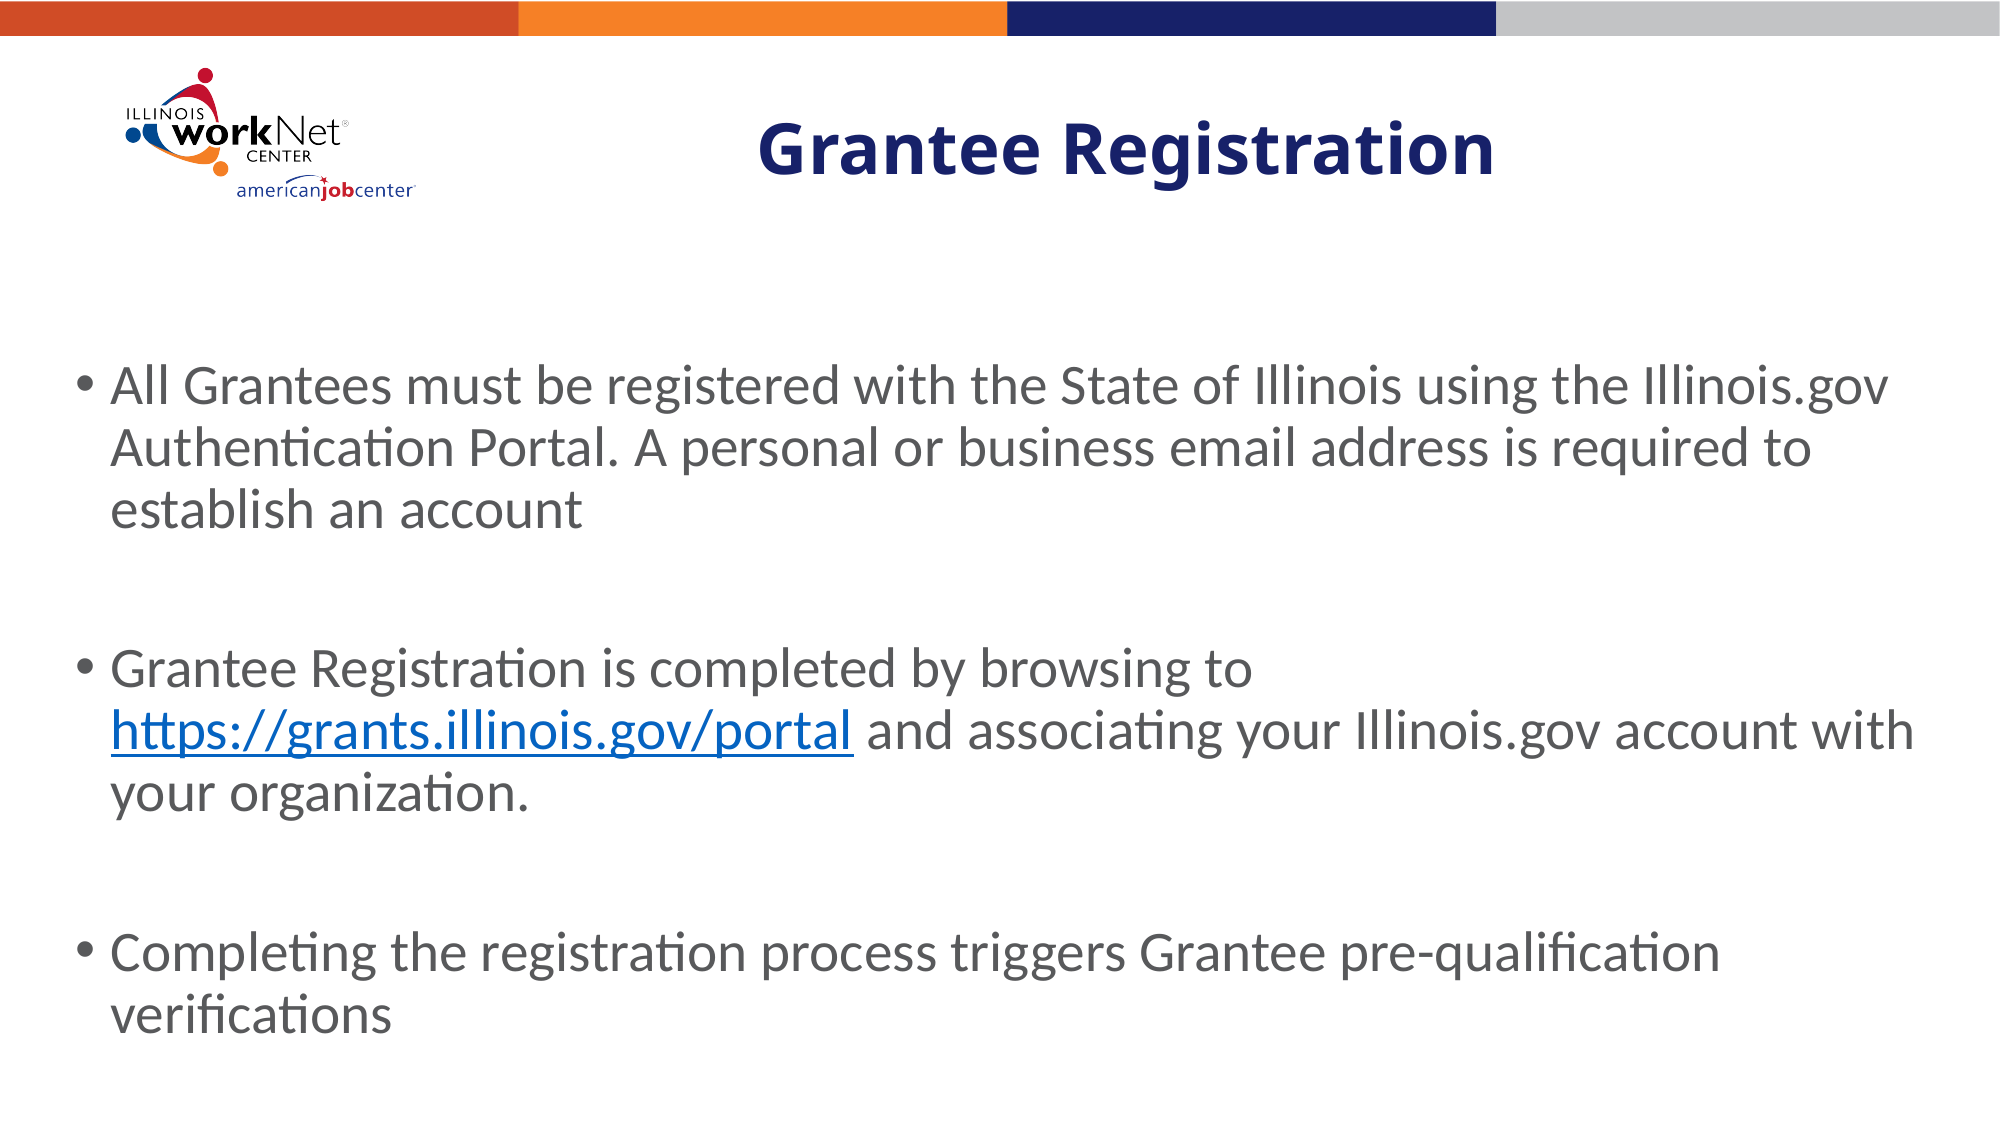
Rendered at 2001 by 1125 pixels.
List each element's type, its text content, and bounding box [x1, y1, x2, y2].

list All Grantees must be registered with the State of Illinois using the Illinois.gov Authentication Portal. A personal or business email address is required to establish an account Grantee Registration is completed by browsing to https://grants.illinois.gov/portal and associating your Illinois.gov account with your organization. Completing the registration process triggers Grantee pre-qualification verifications [60, 347, 1950, 1060]
title Grantee Registration [502, 105, 1752, 198]
picture [0, 0, 2000, 1125]
